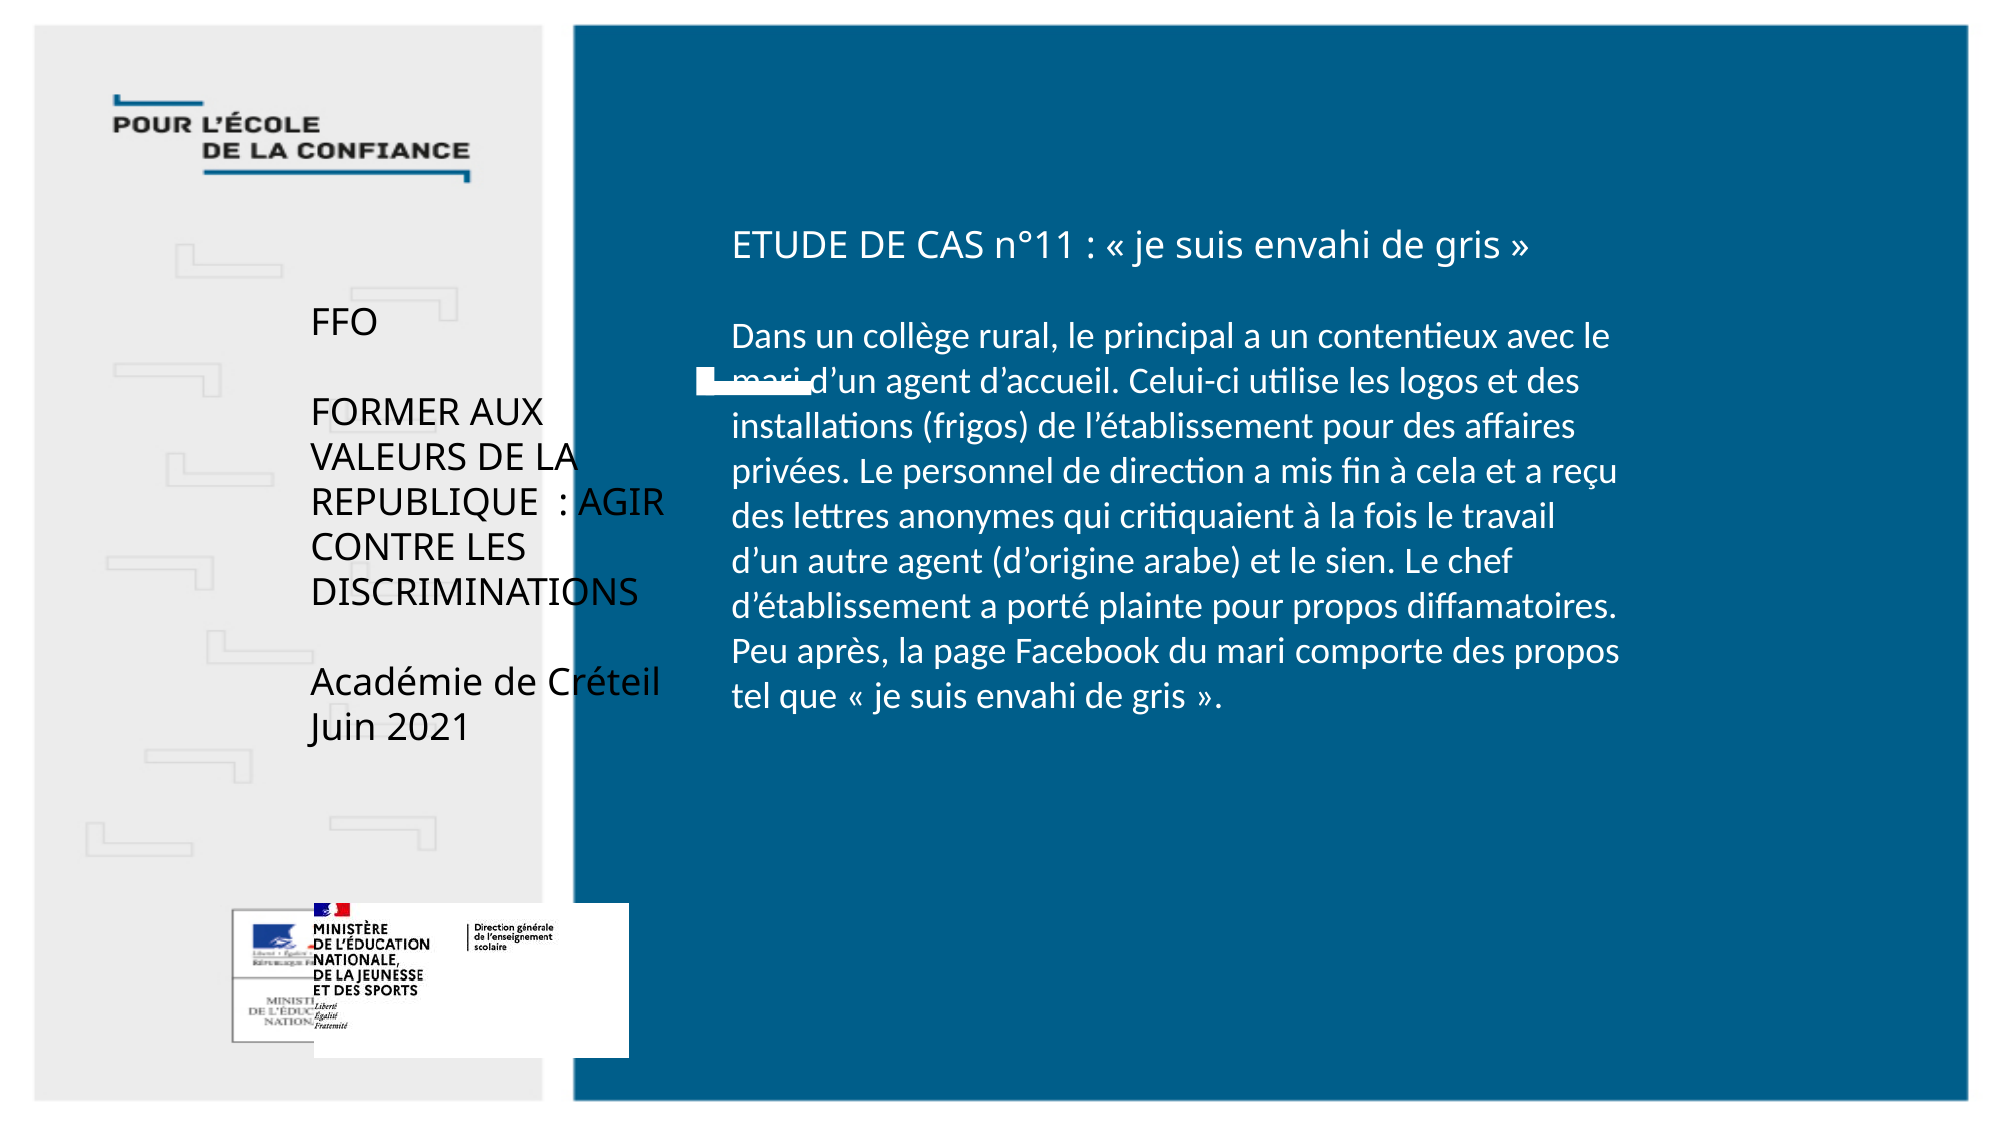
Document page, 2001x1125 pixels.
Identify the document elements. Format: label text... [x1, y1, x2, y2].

text_box FFO FORMER AUX VALEURS DE LA REPUBLIQUE : AGIR CONTRE LES DISCRIMINATIONS Académie de Créteil Juin 2021 [295, 290, 691, 756]
picture [0, 1, 2000, 1125]
text_box ETUDE DE CAS n°11 : « je suis envahi de gris » Dans un collège rural, le principal a un contentieux avec le mari d’un agent d’accueil. Celui-ci utilise les logos et des installations (frigos) de l’établissement pour des affaires privées. Le personnel de direction a mis fin à cela et a reçu des lettres anonymes qui critiquaient à la fois le travail d’un autre agent (d’origine arabe) et le sien. Le chef d’établissement a porté plainte pour propos diffamatoires. Peu après, la page Facebook du mari comporte des propos tel que « je suis envahi de gris ». [716, 214, 1647, 769]
